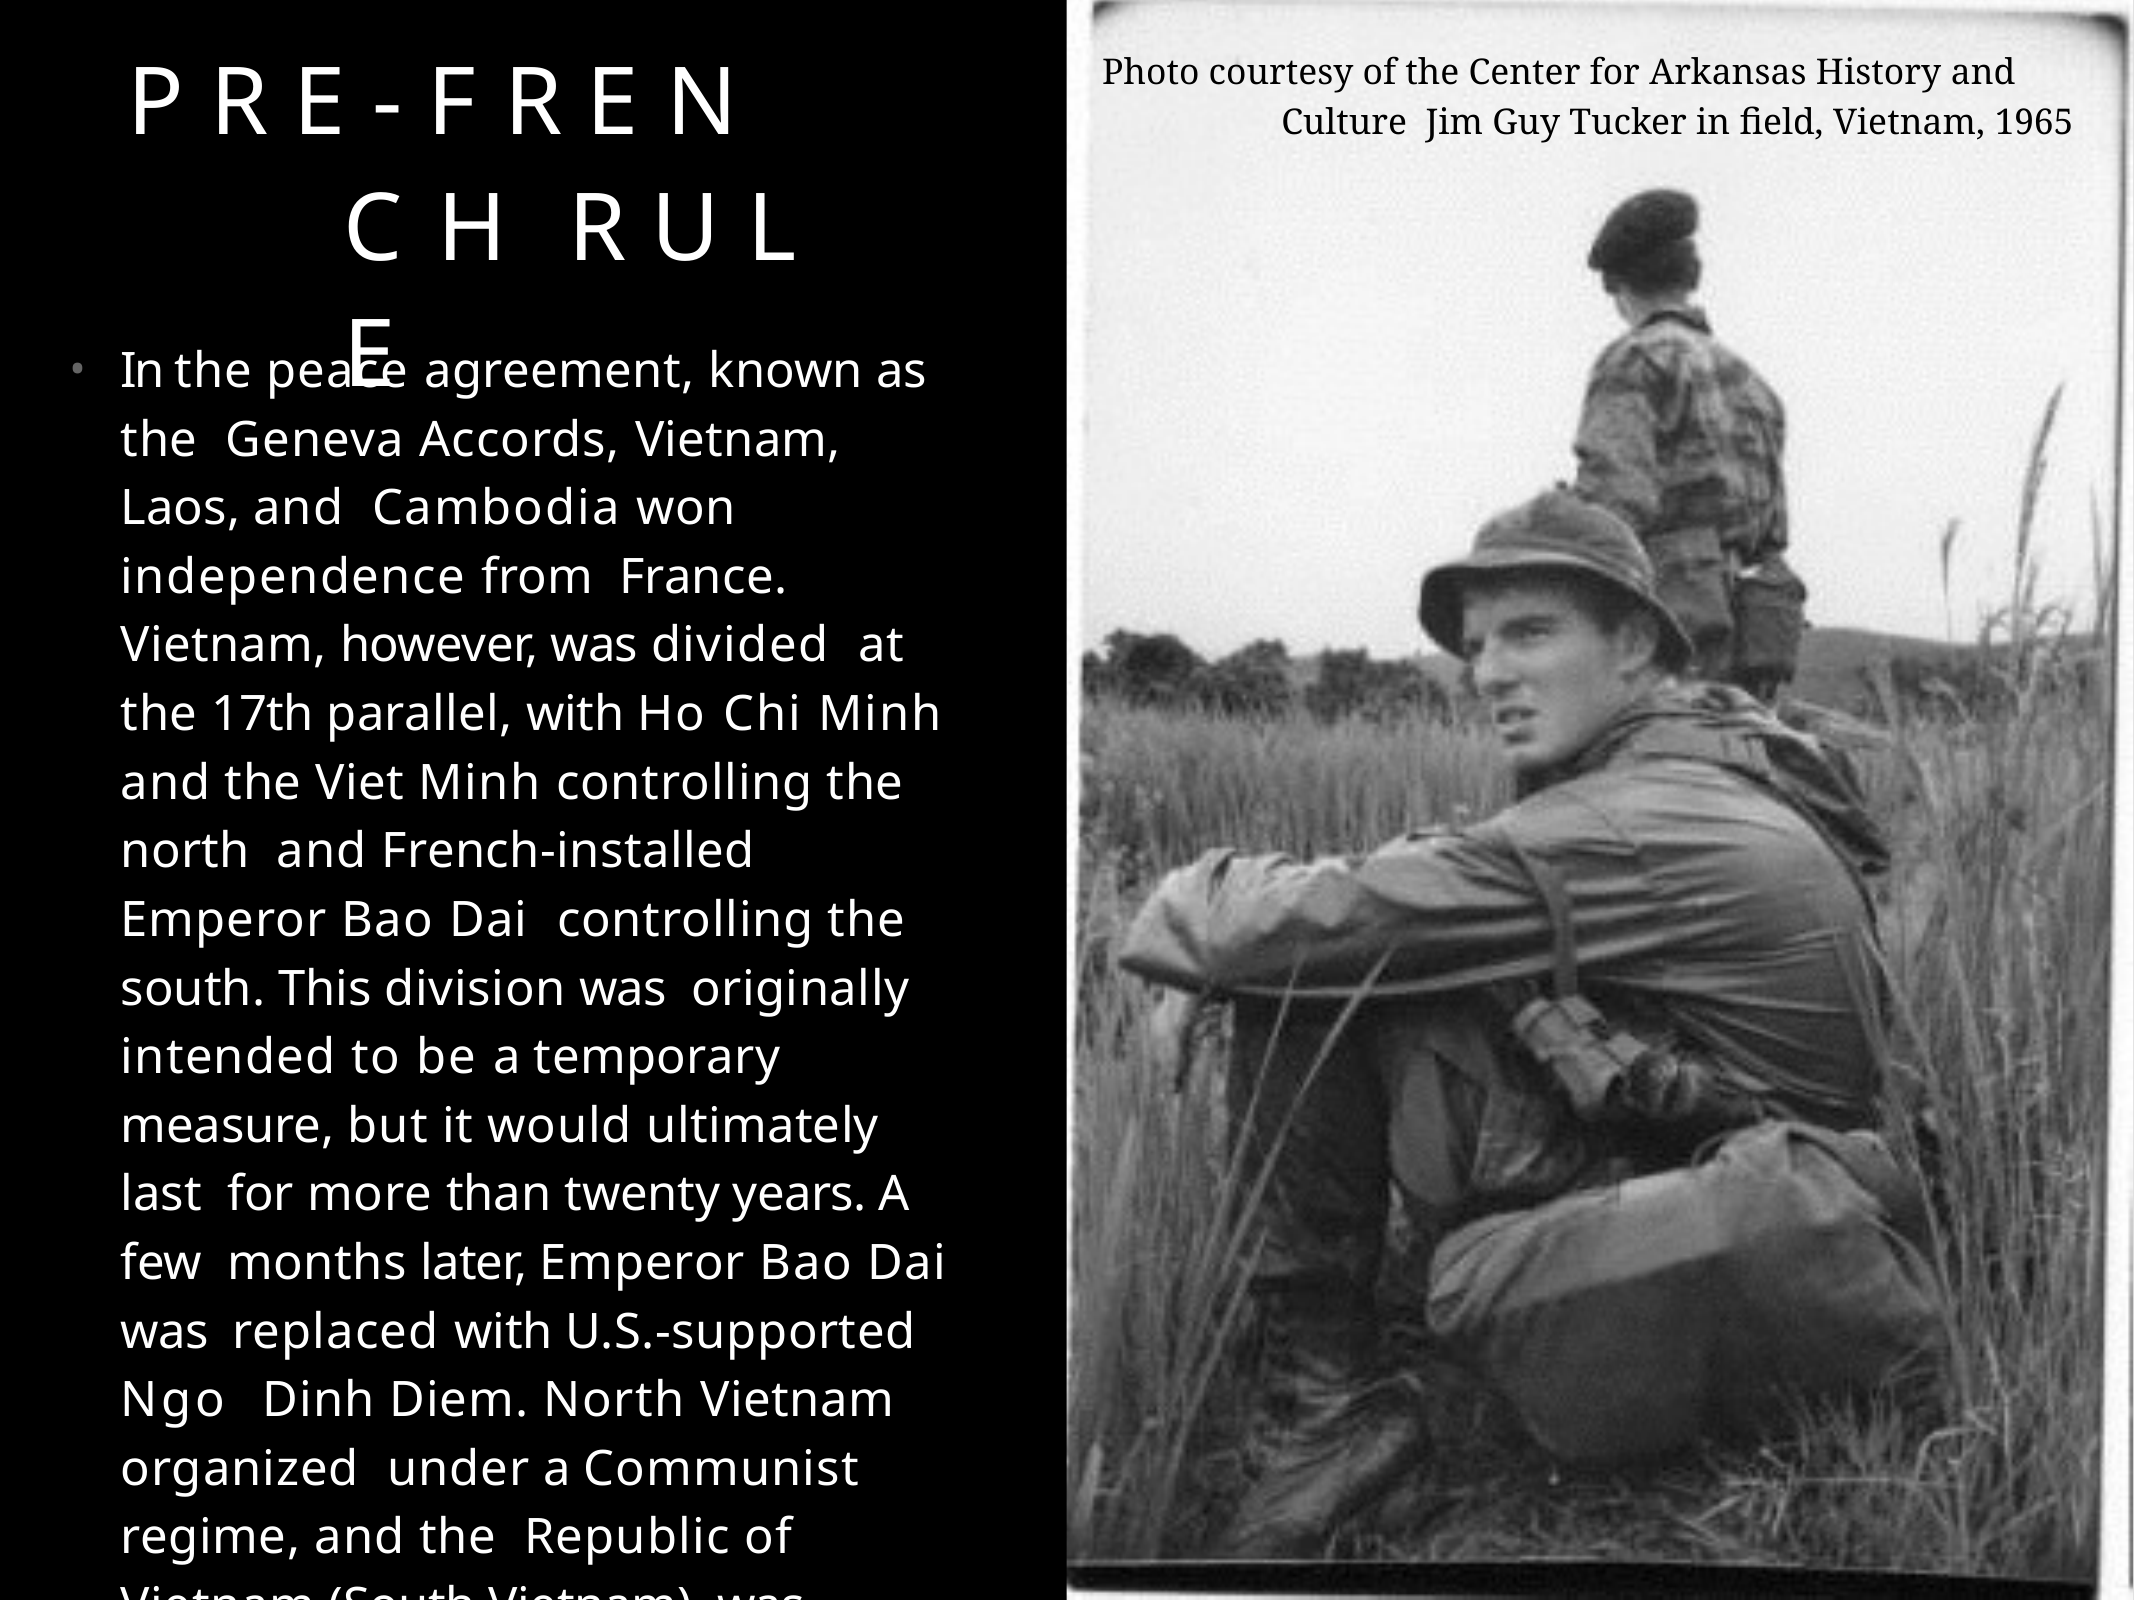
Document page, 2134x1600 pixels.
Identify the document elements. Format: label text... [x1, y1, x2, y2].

text_box [1066, 0, 2134, 1600]
text_box • [67, 341, 94, 394]
title P R E - F R E N C H R U L E [125, 27, 831, 328]
text_box [1797, 142, 1898, 148]
text_box In the peace agreement, known as the Geneva Accords, Vietnam, Laos, and Cambodia won independence from France. Vietnam, however, was divided at the 17th parallel, with Ho Chi Minh and the Viet Minh controlling the north and French-installed Emperor Bao Dai controlling the south. This division was originally intended to be a temporary measure, but it would ultimately last for more than twenty years. A few months later, Emperor Bao Dai was replaced with U.S.-supported Ngo Dinh Diem. North Vietnam organized under a Communist regime, and the Republic of Vietnam (South Vietnam) was established on October 26, 1955. [118, 328, 975, 1600]
text_box Photo courtesy of the Center for Arkansas History and Culture Jim Guy Tucker in field, Vietnam, 1965 [1099, 42, 2075, 142]
text_box [2075, 52, 2080, 98]
text_box [1279, 142, 1797, 148]
